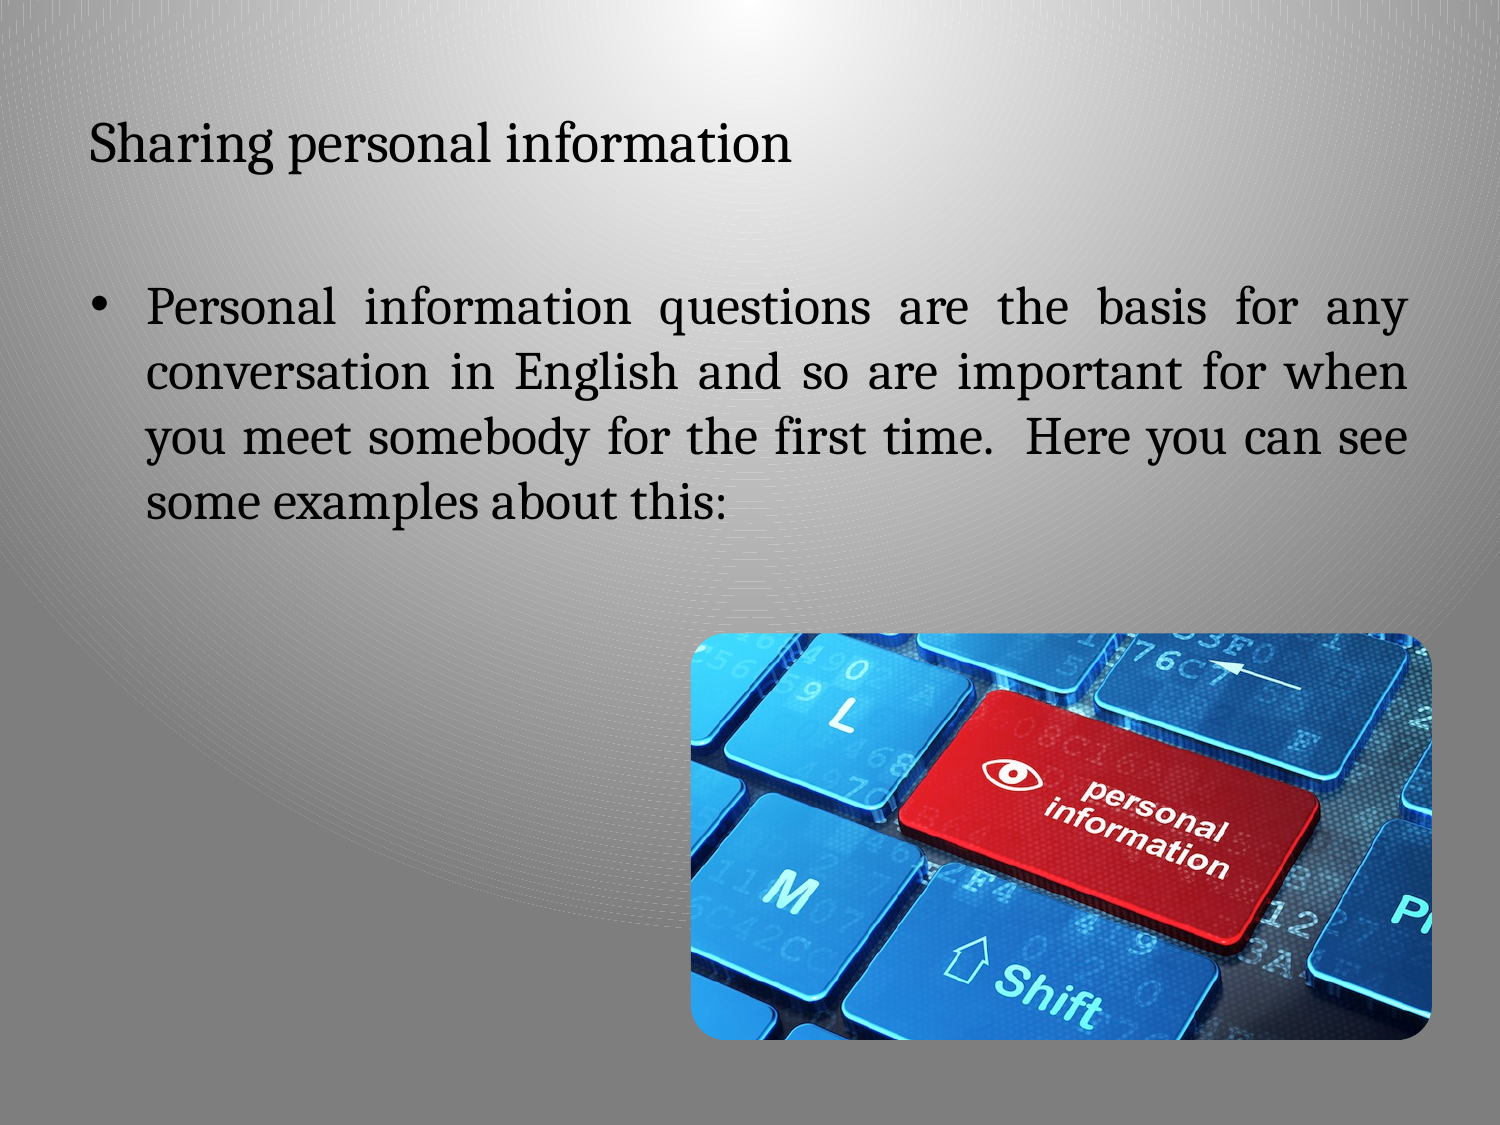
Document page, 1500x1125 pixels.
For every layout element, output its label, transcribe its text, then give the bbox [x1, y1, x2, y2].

list Personal information questions are the basis for any conversation in English and so are important for when you meet somebody for the first time. Here you can see some examples about this: [75, 262, 1425, 610]
title Sharing personal information [75, 45, 1425, 233]
picture [690, 633, 1433, 1041]
